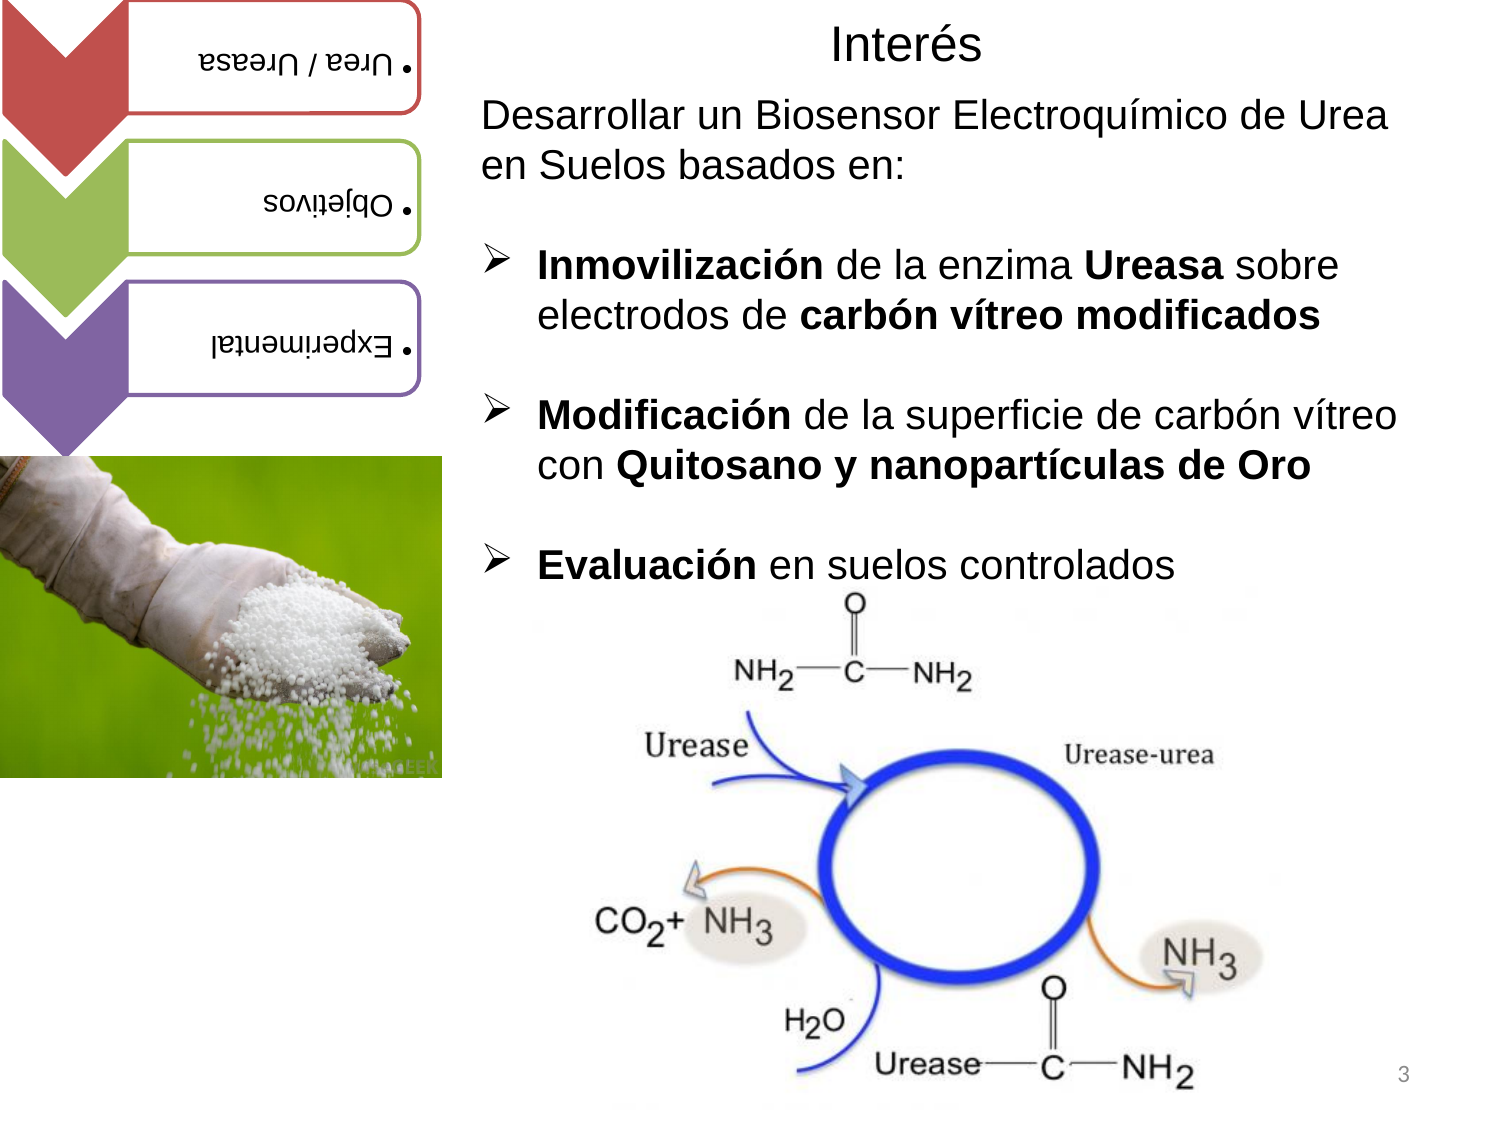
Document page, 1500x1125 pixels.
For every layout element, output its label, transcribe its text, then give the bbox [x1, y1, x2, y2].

picture [0, 455, 442, 778]
text_box Interés [615, 4, 1198, 79]
text_box Desarrollar un Biosensor Electroquímico de Urea en Suelos basados en: Inmovilización de la enzima Ureasa sobre electrodos de carbón vítreo modificados Modificación de la superficie de carbón vítreo con Quitosano y nanopartículas de Oro Evaluación en suelos controlados [466, 80, 1447, 596]
picture [532, 585, 1281, 1110]
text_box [4, 0, 420, 454]
slide_number 3 [1285, 1042, 1425, 1103]
